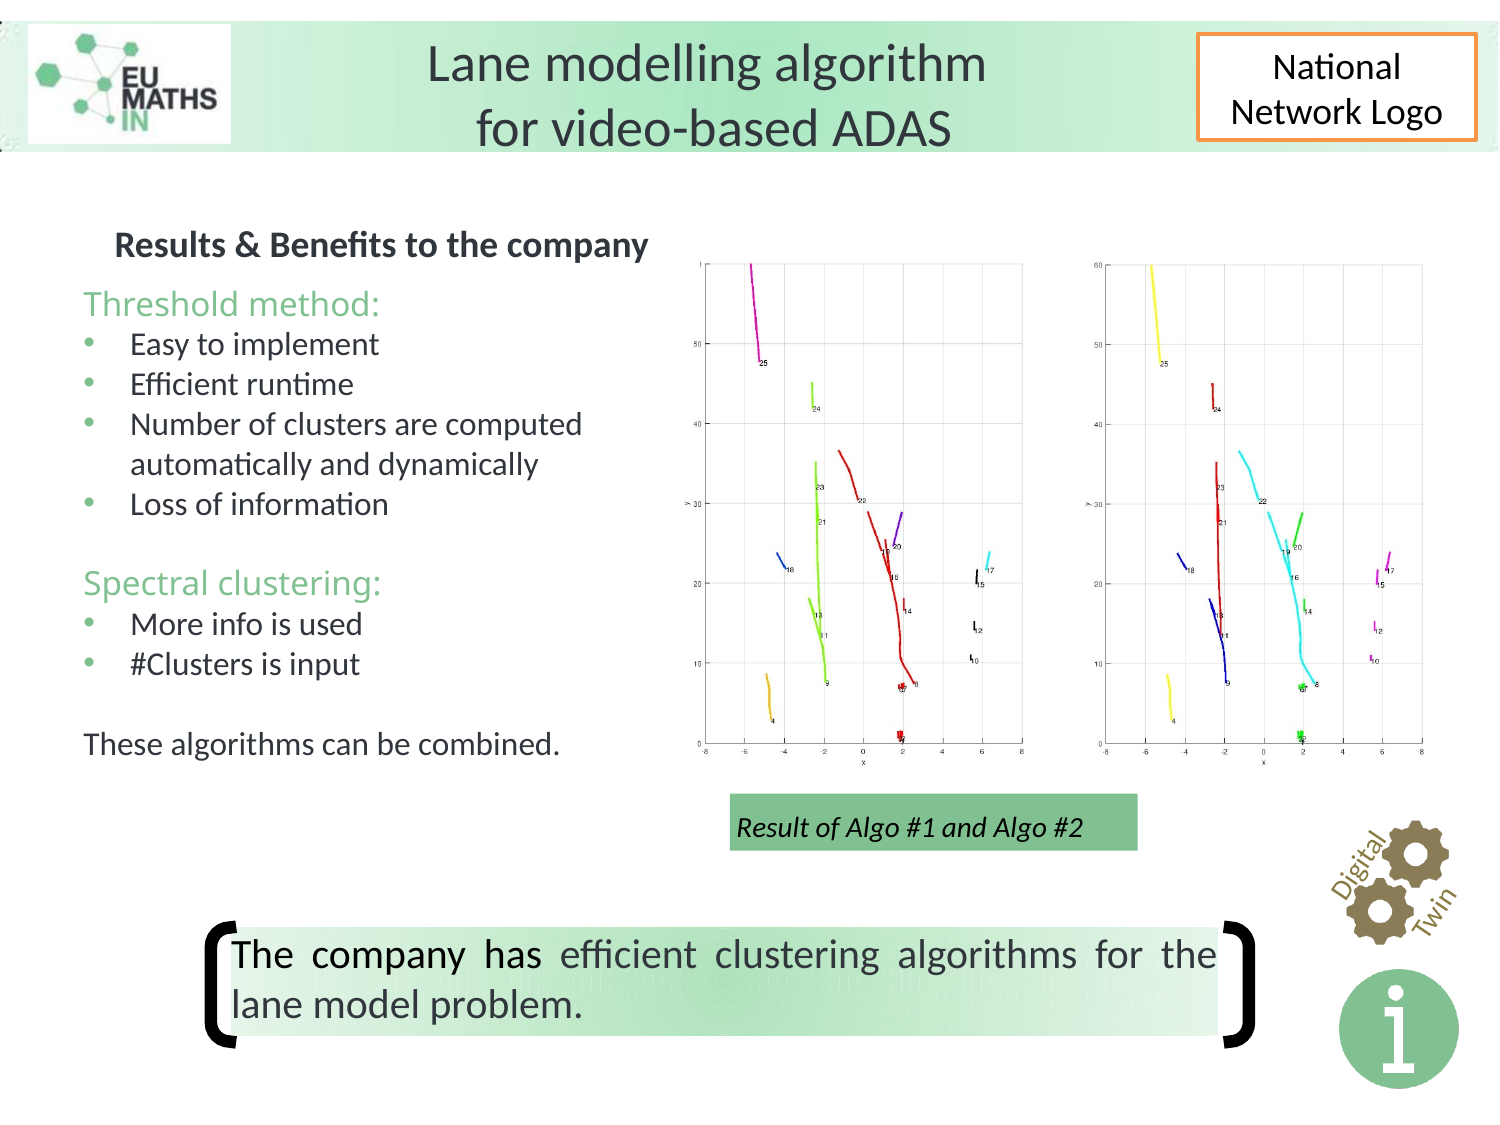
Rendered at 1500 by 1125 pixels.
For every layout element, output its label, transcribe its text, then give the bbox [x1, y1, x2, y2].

text_box National Network Logo [1199, 32, 1478, 142]
text_box [1199, 21, 1499, 152]
picture [638, 206, 1474, 822]
text_box Result of Algo #1 and Algo #2 [729, 829, 1138, 851]
text_box [210, 926, 1250, 1043]
picture [28, 24, 232, 145]
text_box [1322, 789, 1474, 988]
picture [1323, 988, 1474, 1104]
text_box Lane modelling algorithm for video-based ADAS [230, 19, 1199, 165]
text_box [0, 21, 230, 152]
text_box Results & Benefits to the company [73, 184, 700, 302]
text_box Threshold method: Easy to implement Efficient runtime Number of clusters are computed automatically and dynamically Loss of information Spectral clustering: More info is used #Clusters is input These algorithms can be combined. [66, 263, 625, 781]
